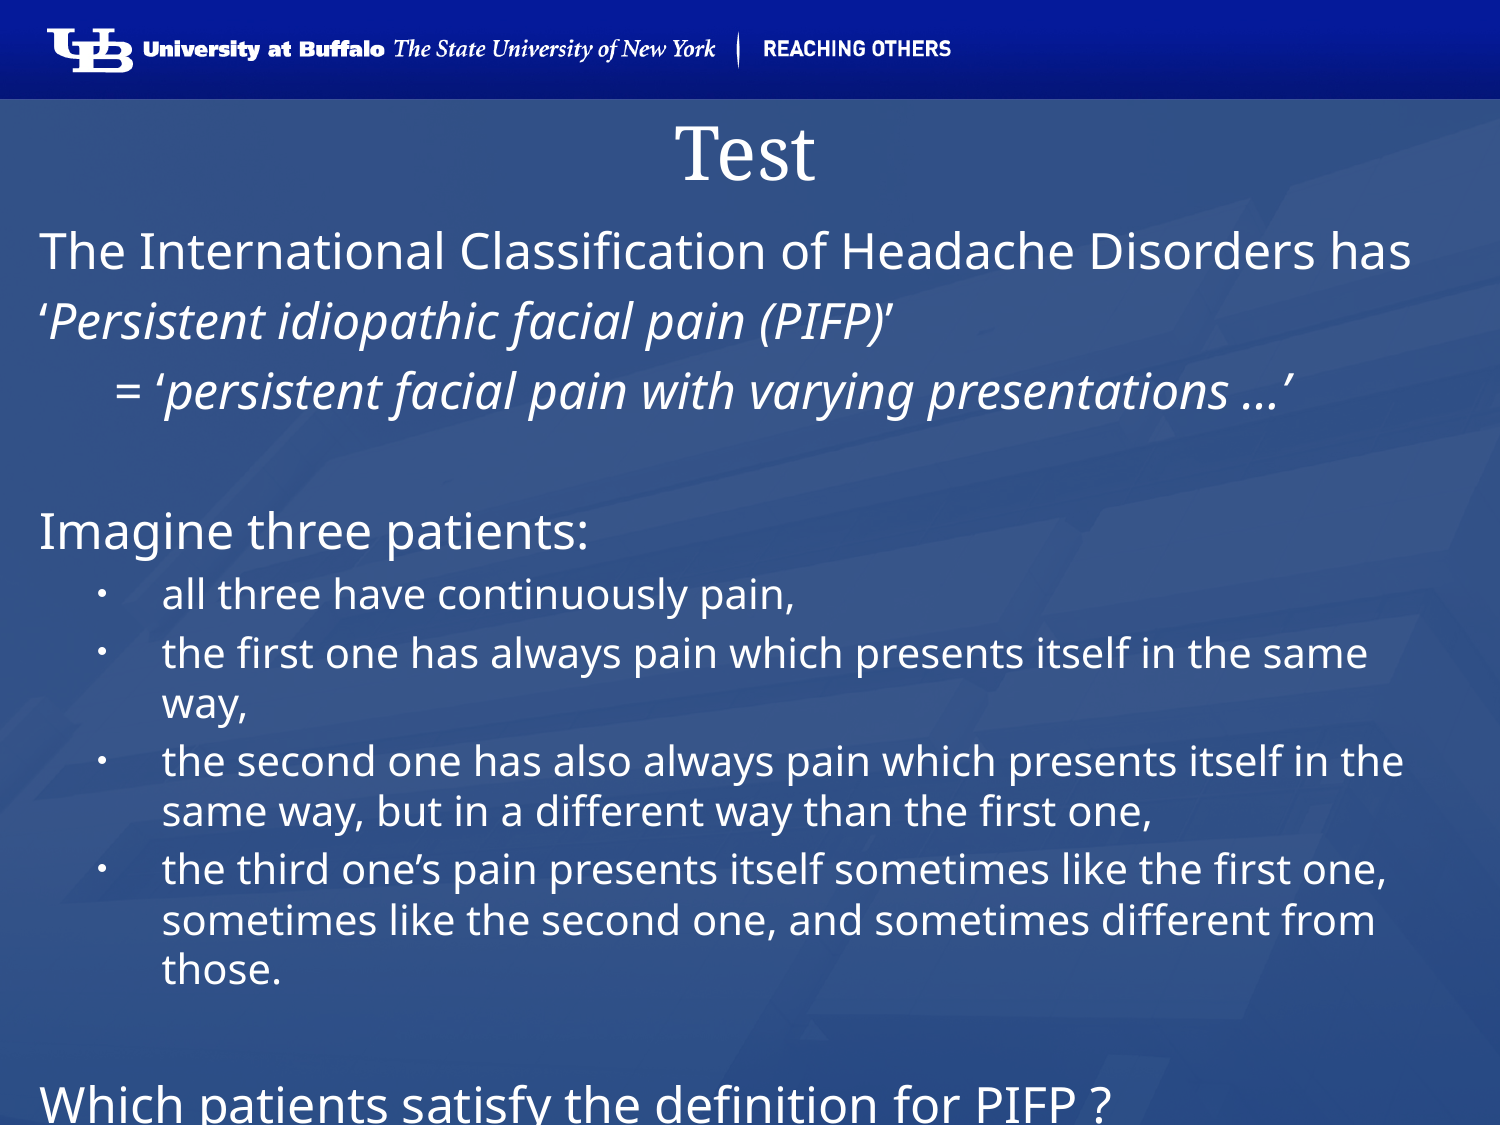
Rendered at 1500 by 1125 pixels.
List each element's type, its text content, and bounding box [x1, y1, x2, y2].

list The International Classification of Headache Disorders has ‘Persistent idiopathic facial pain (PIFP)’ = ‘persistent facial pain with varying presentations …’ Imagine three patients: all three have continuously pain, the first one has always pain which presents itself in the same way, the second one has also always pain which presents itself in the same way, but in a different way than the first one, the third one’s pain presents itself sometimes like the first one, sometimes like the second one, and sometimes different from those. Which patients satisfy the definition for PIFP ? [24, 212, 1475, 519]
title Test [33, 98, 1459, 205]
picture [0, 0, 1500, 99]
